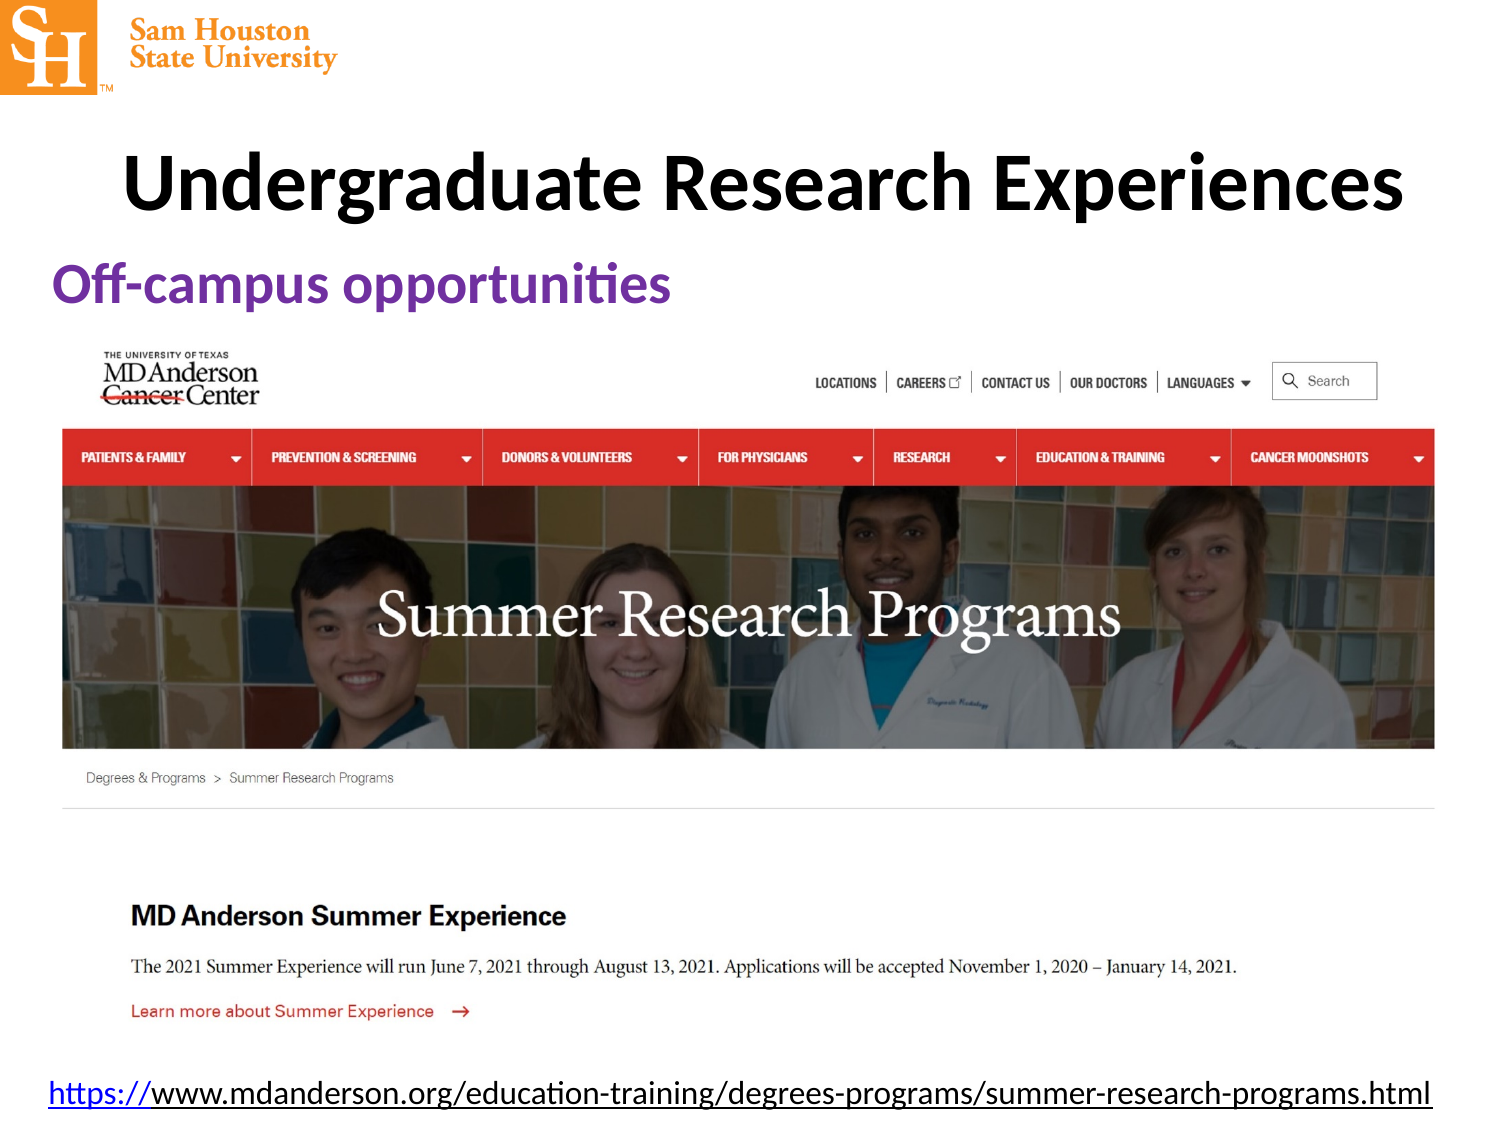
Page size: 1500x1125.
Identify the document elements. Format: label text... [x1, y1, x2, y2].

picture [0, 0, 339, 95]
text_box https://www.mdanderson.org/education-training/degrees-programs/summer-research-programs.html [33, 1064, 1456, 1119]
text_box Undergraduate Research Experiences [107, 119, 1421, 235]
picture [62, 337, 1463, 1038]
text_box Off-campus opportunities [37, 237, 1413, 323]
